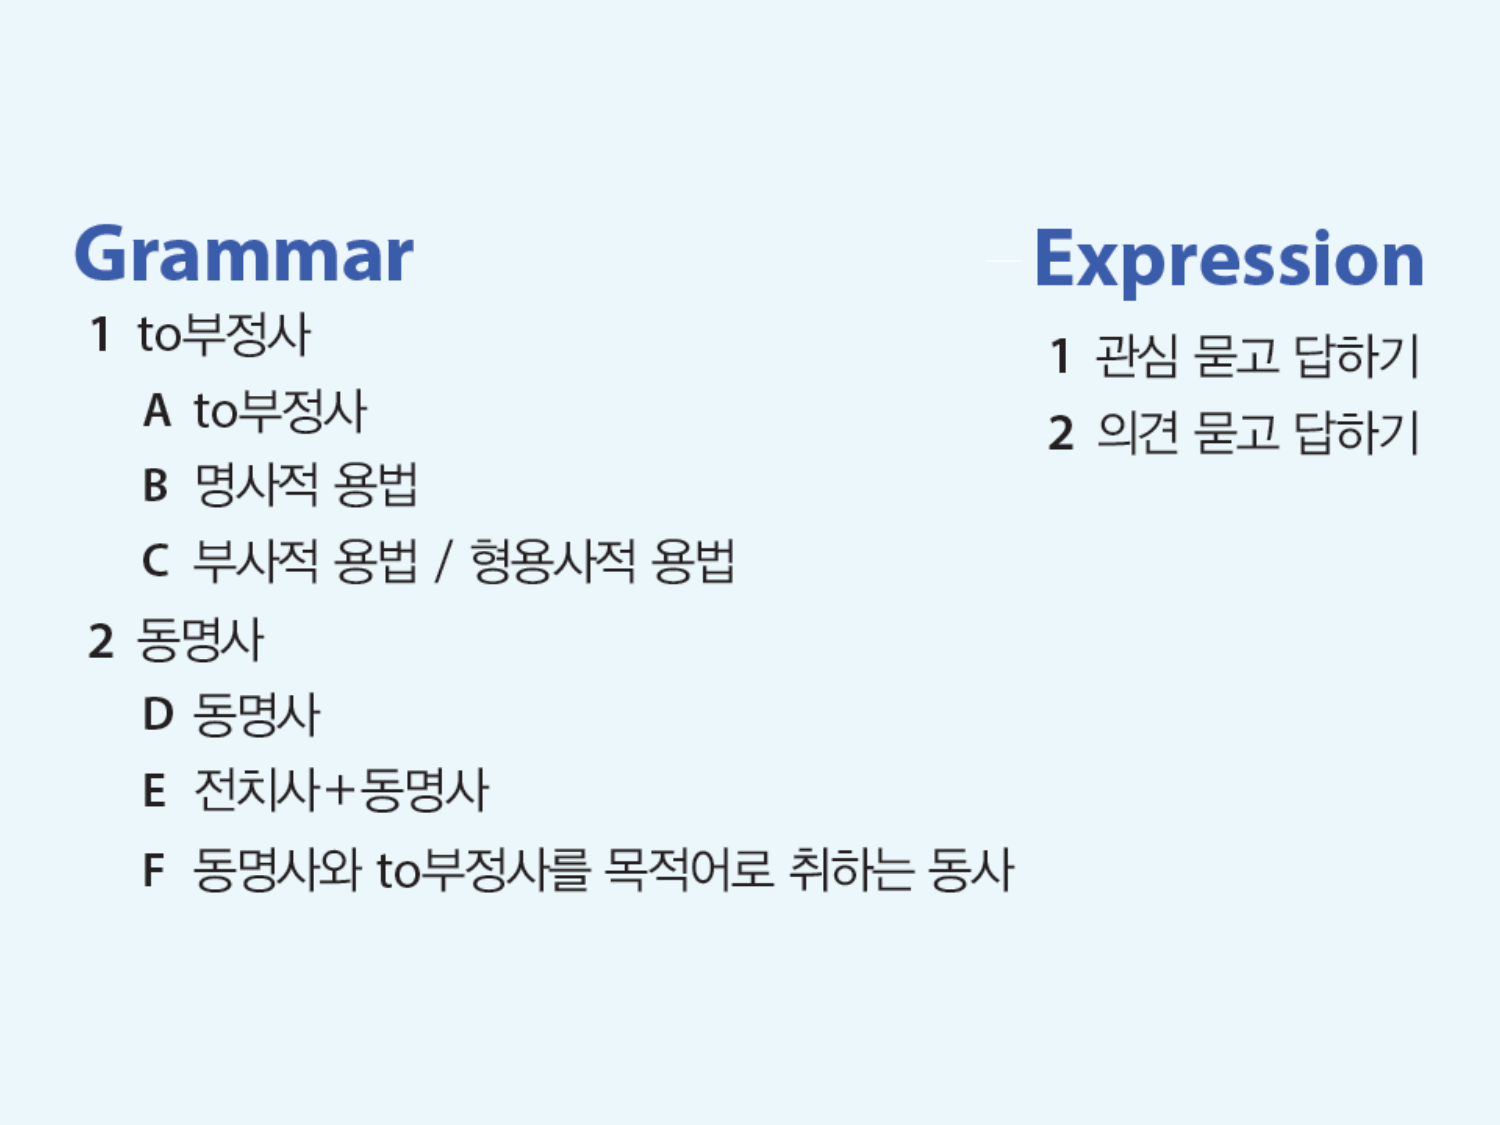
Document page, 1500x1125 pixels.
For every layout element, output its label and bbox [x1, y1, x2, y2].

picture [70, 215, 1435, 910]
